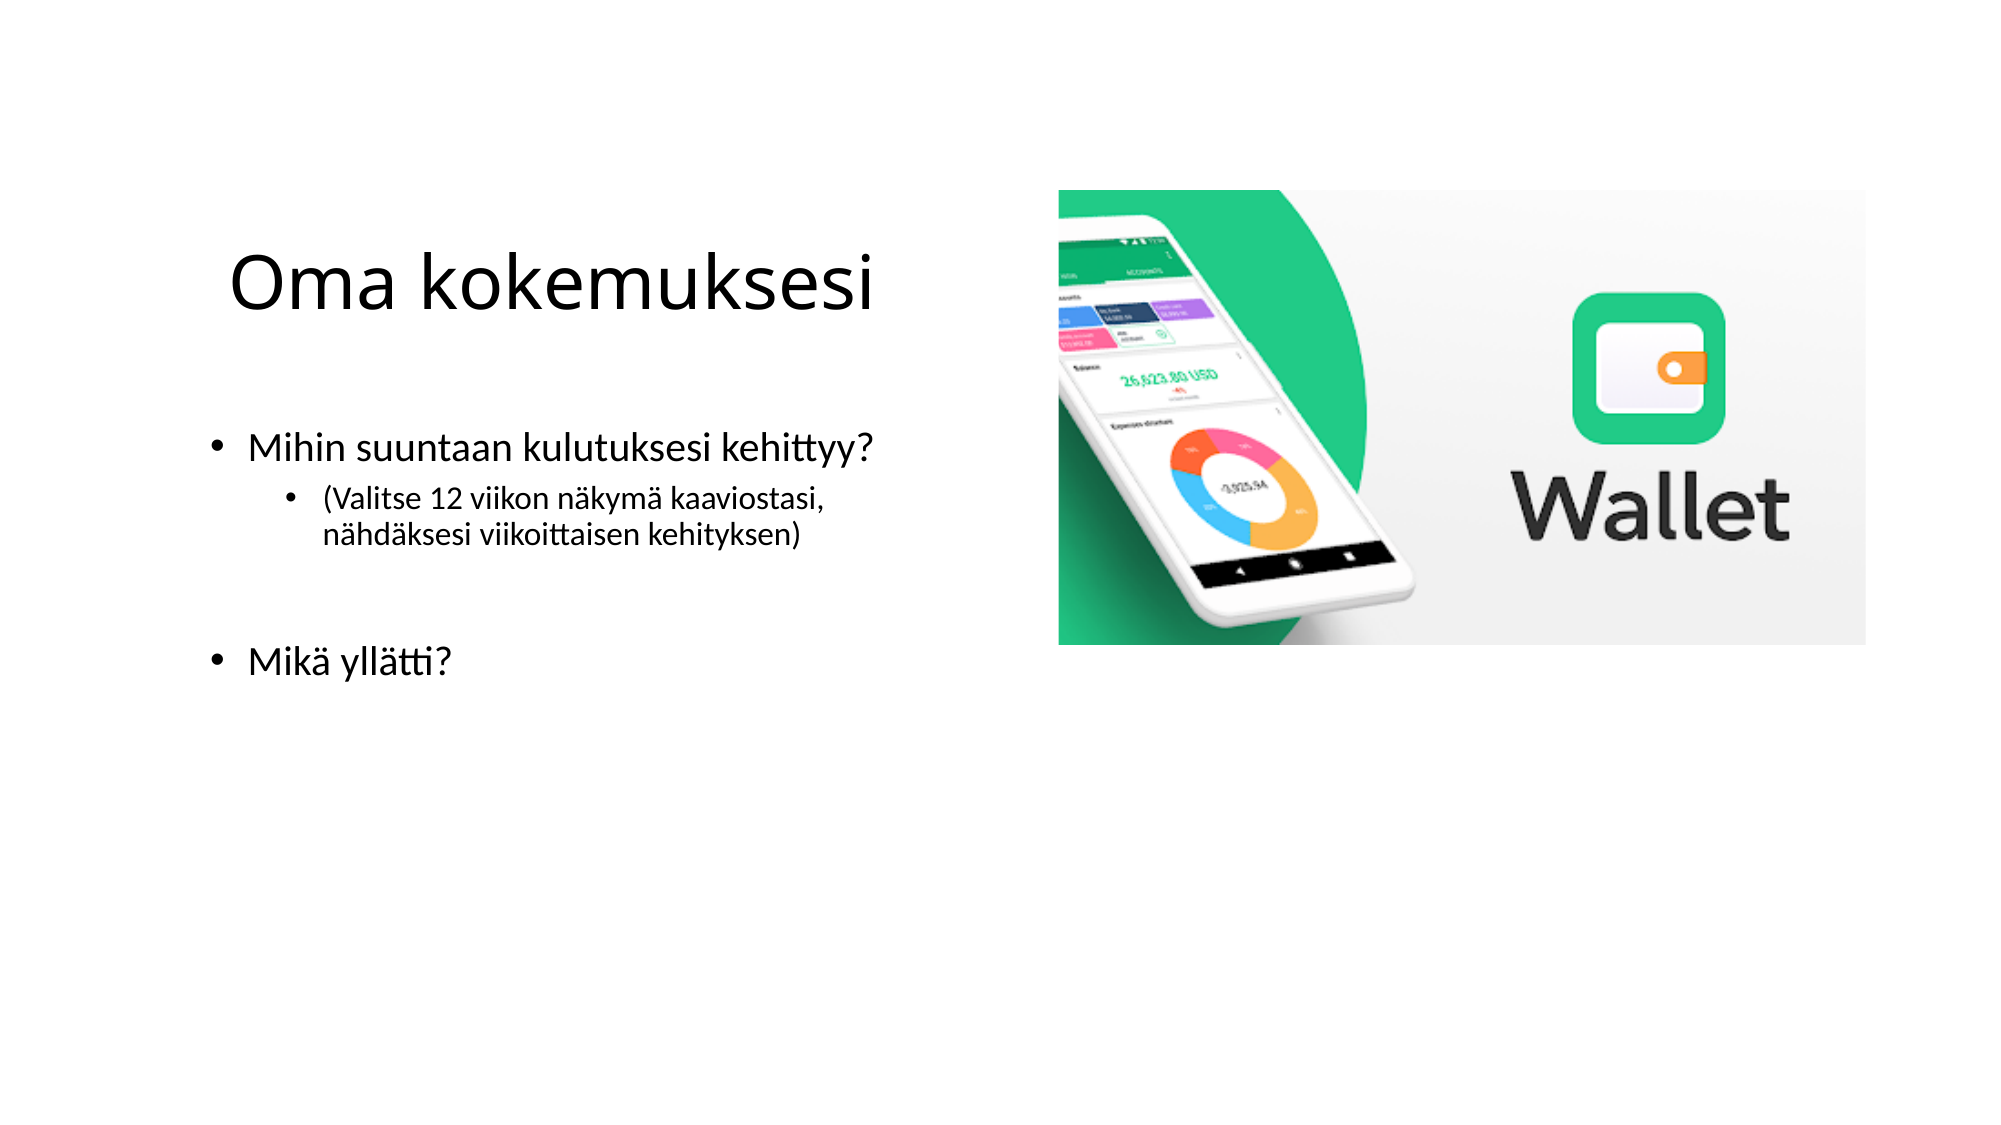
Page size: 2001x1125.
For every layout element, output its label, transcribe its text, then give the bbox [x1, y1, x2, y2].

list Mihin suuntaan kulutuksesi kehittyy? (Valitse 12 viikon näkymä kaaviostasi, nähdäksesi viikoittaisen kehityksen) Mikä yllätti? [195, 417, 927, 928]
picture [1058, 190, 1866, 645]
title Oma kokemuksesi [170, 175, 954, 396]
